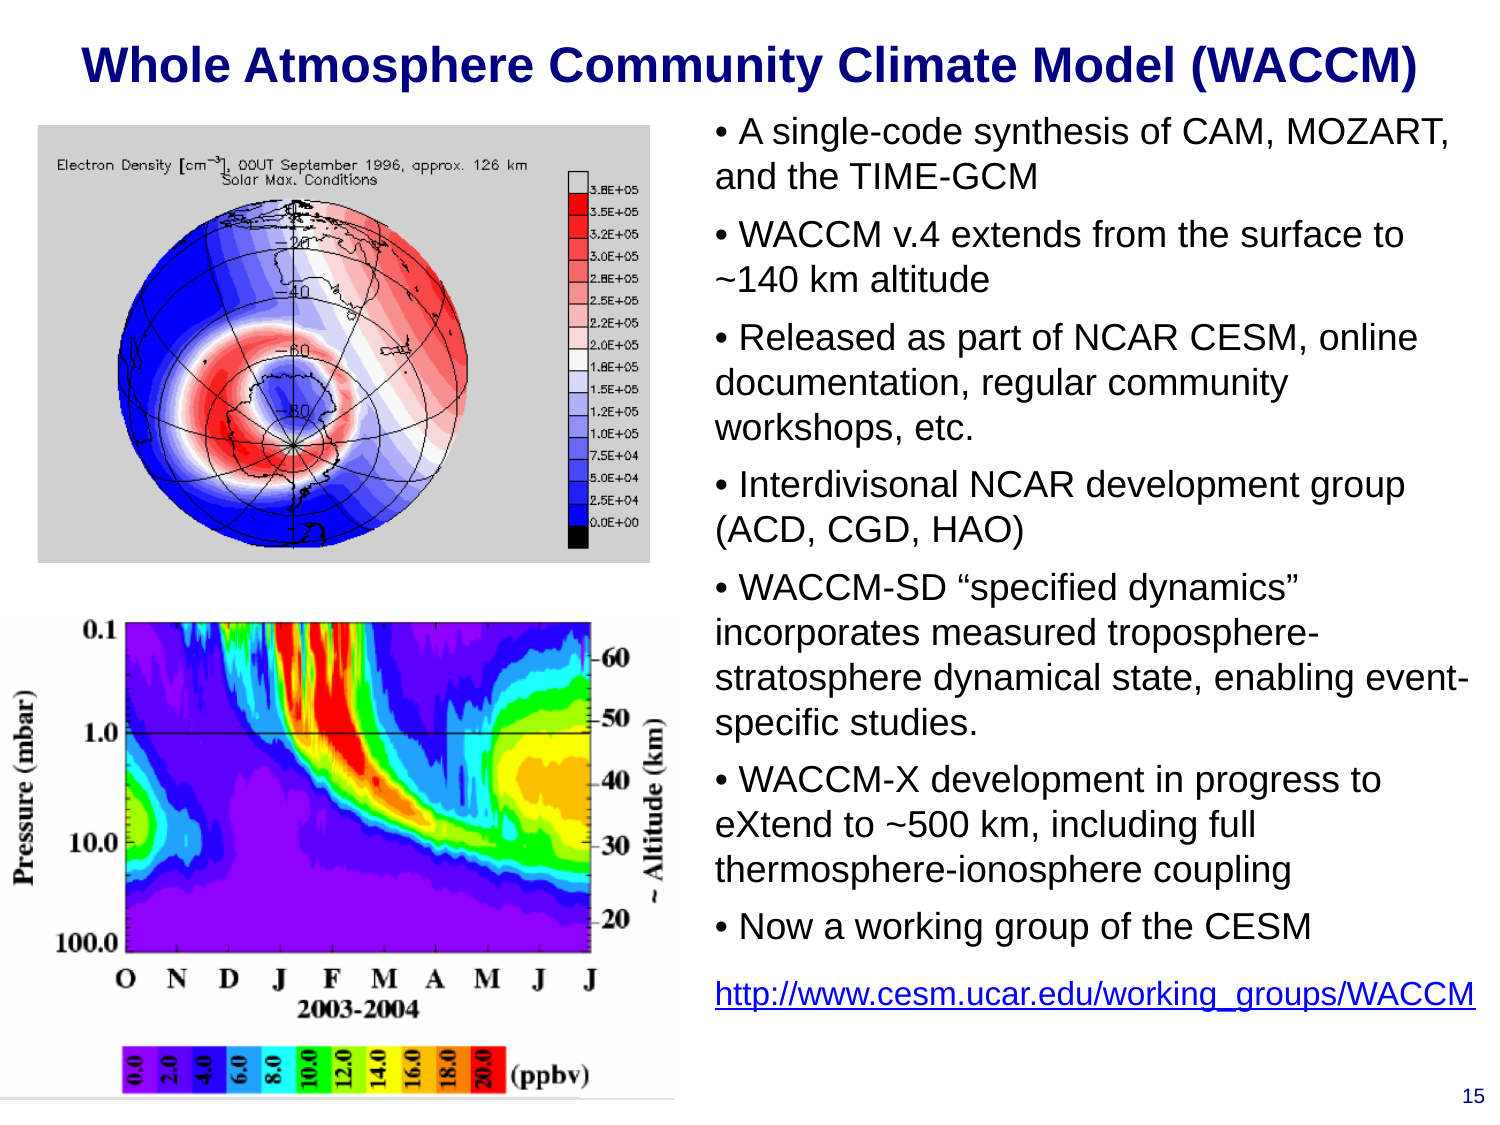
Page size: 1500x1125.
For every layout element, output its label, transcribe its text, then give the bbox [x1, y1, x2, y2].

slide_number 15 [1187, 1074, 1500, 1125]
picture [0, 618, 676, 1101]
title Whole Atmosphere Community Climate Model (WACCM) [0, 24, 1500, 101]
text_box • A single-code synthesis of CAM, MOZART, and the TIME-GCM • WACCM v.4 extends from the surface to ~140 km altitude • Released as part of NCAR CESM, online documentation, regular community workshops, etc. • Interdivisonal NCAR development group (ACD, CGD, HAO) • WACCM-SD “specified dynamics” incorporates measured troposphere-stratosphere dynamical state, enabling event-specific studies. • WACCM-X development in progress to eXtend to ~500 km, including full thermosphere-ionosphere coupling • Now a working group of the CESM http://www.cesm.ucar.edu/working_groups/WACCM [699, 99, 1500, 1020]
picture [37, 125, 651, 563]
